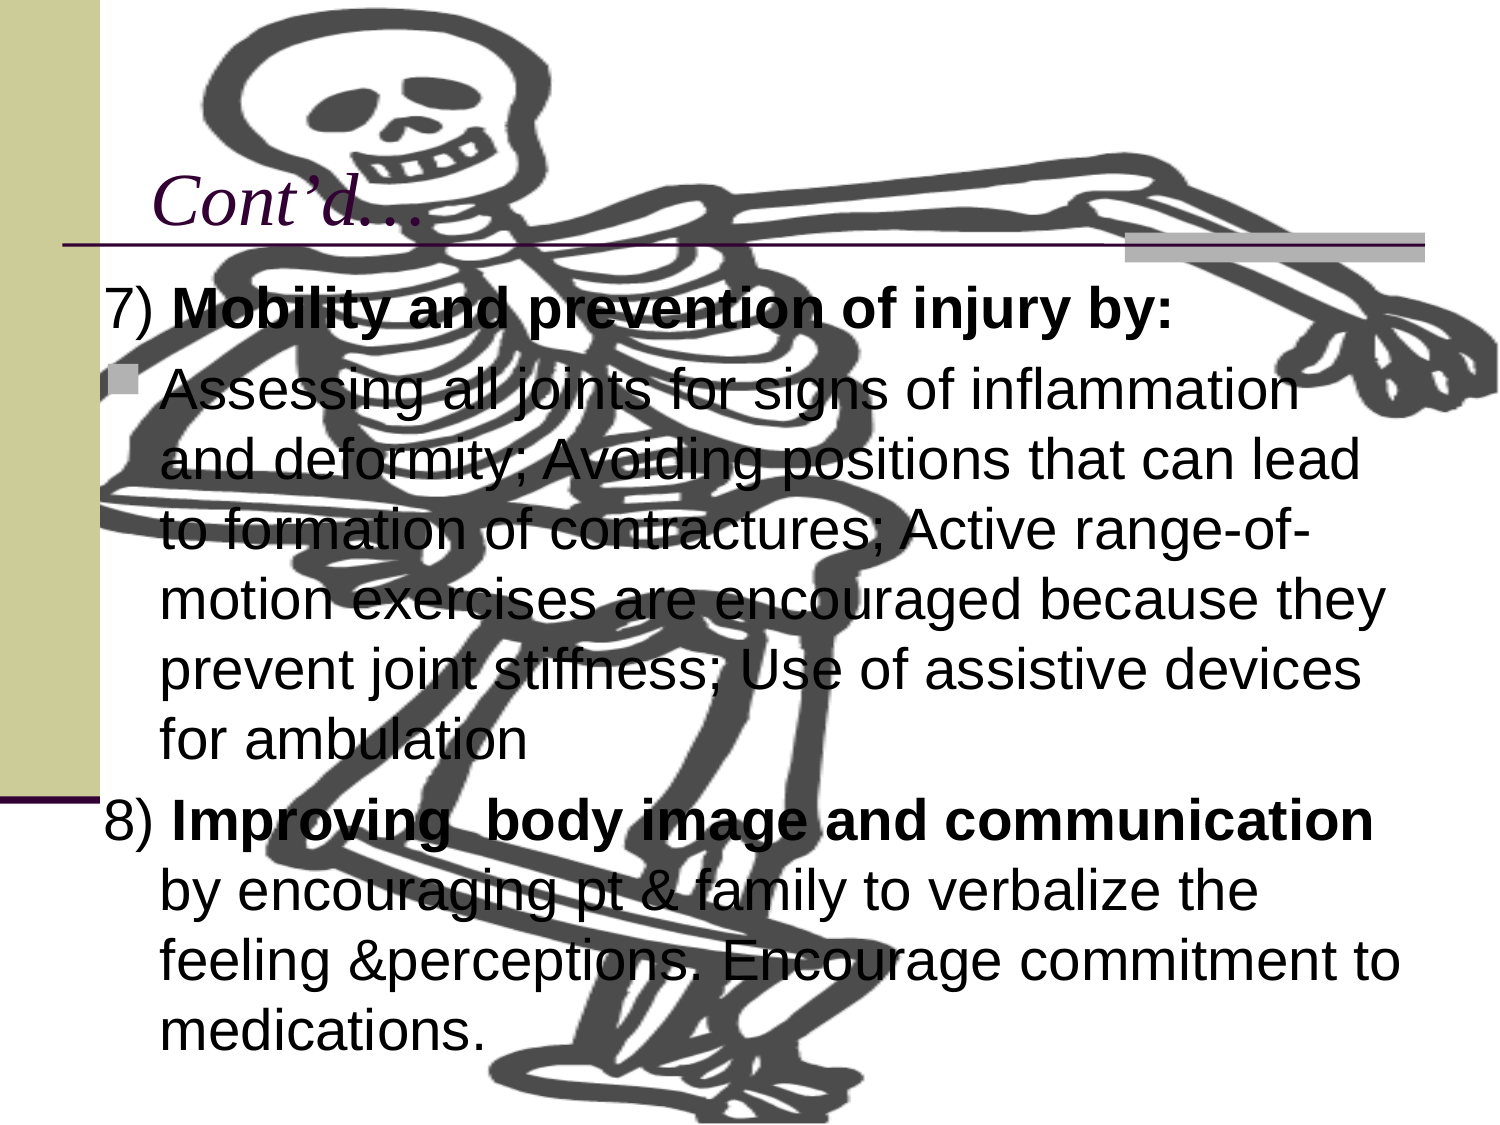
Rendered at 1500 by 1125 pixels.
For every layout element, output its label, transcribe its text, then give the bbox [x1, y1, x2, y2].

list 7) Mobility and prevention of injury by: Assessing all joints for signs of inflammation and deformity; Avoiding positions that can lead to formation of contractures; Active range-of-motion exercises are encouraged because they prevent joint stiffness; Use of assistive devices for ambulation 8) Improving body image and communication by encouraging pt & family to verbalize the feeling &perceptions. Encourage commitment to medications. [88, 262, 1426, 1083]
title Cont’d… [135, 147, 1411, 244]
title Diagnosis [0, 0, 1500, 1125]
